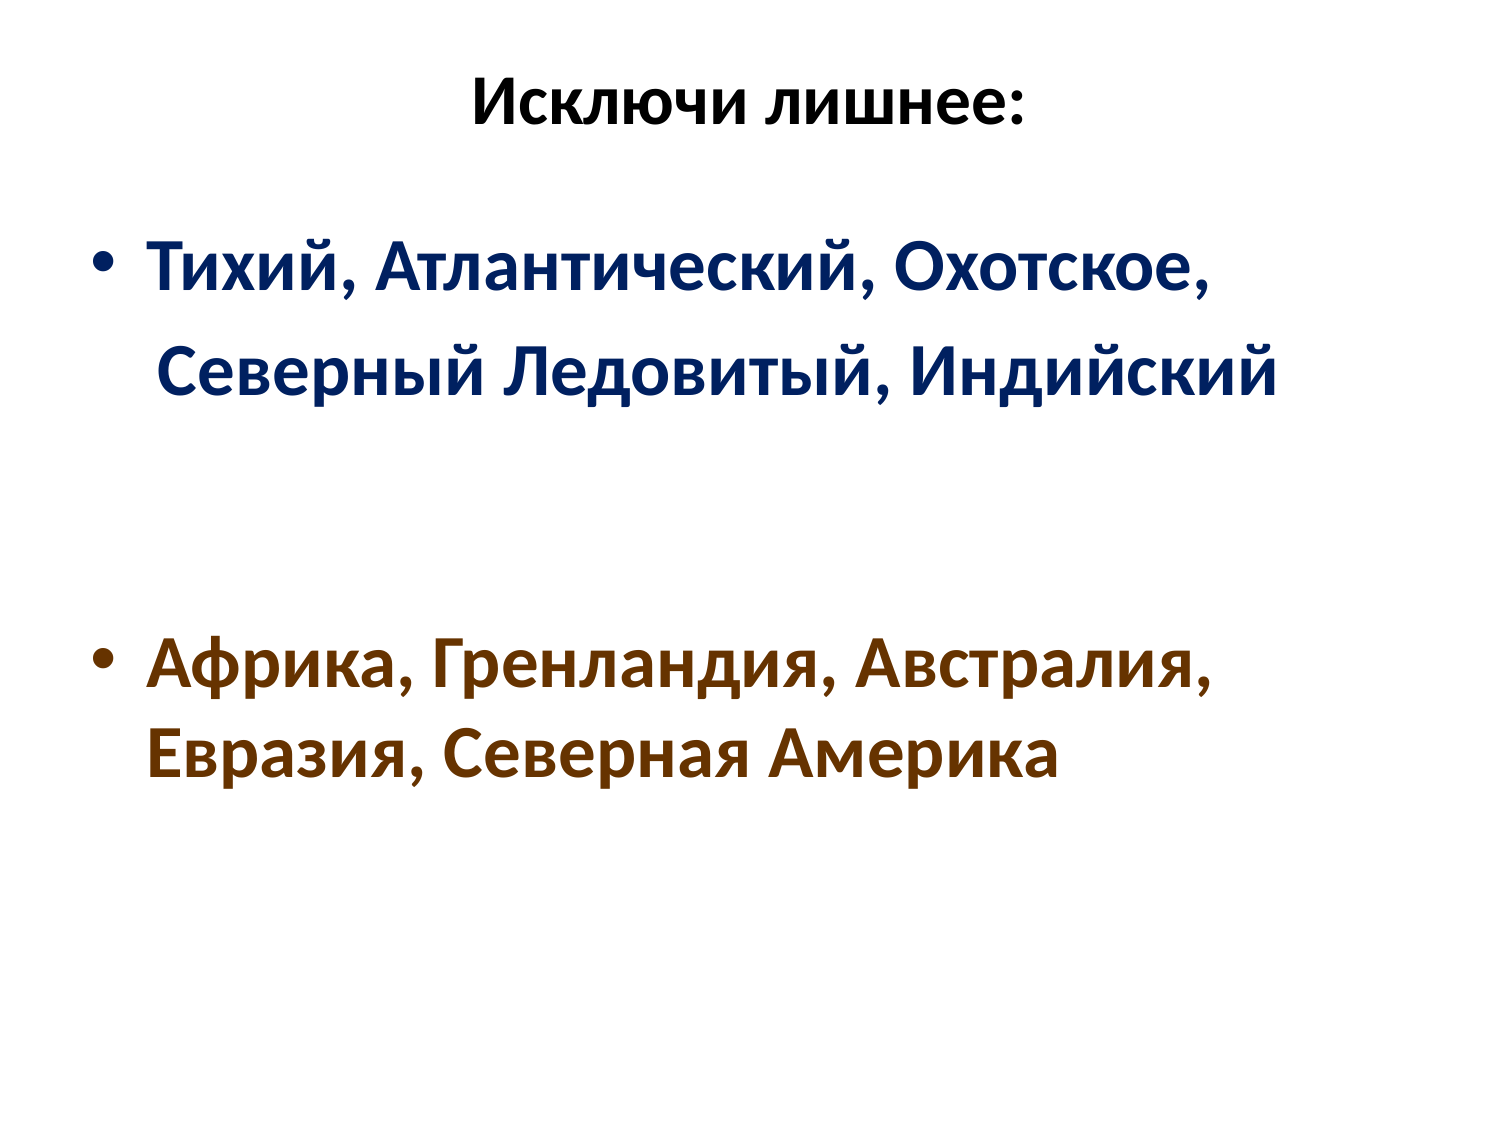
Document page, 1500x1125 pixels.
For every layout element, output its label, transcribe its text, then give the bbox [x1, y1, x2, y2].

title Исключи лишнее: [75, 45, 1425, 208]
list Тихий, Атлантический, Охотское, Северный Ледовитый, Индийский Африка, Гренландия, Австралия, Евразия, Северная Америка [75, 208, 1425, 1005]
